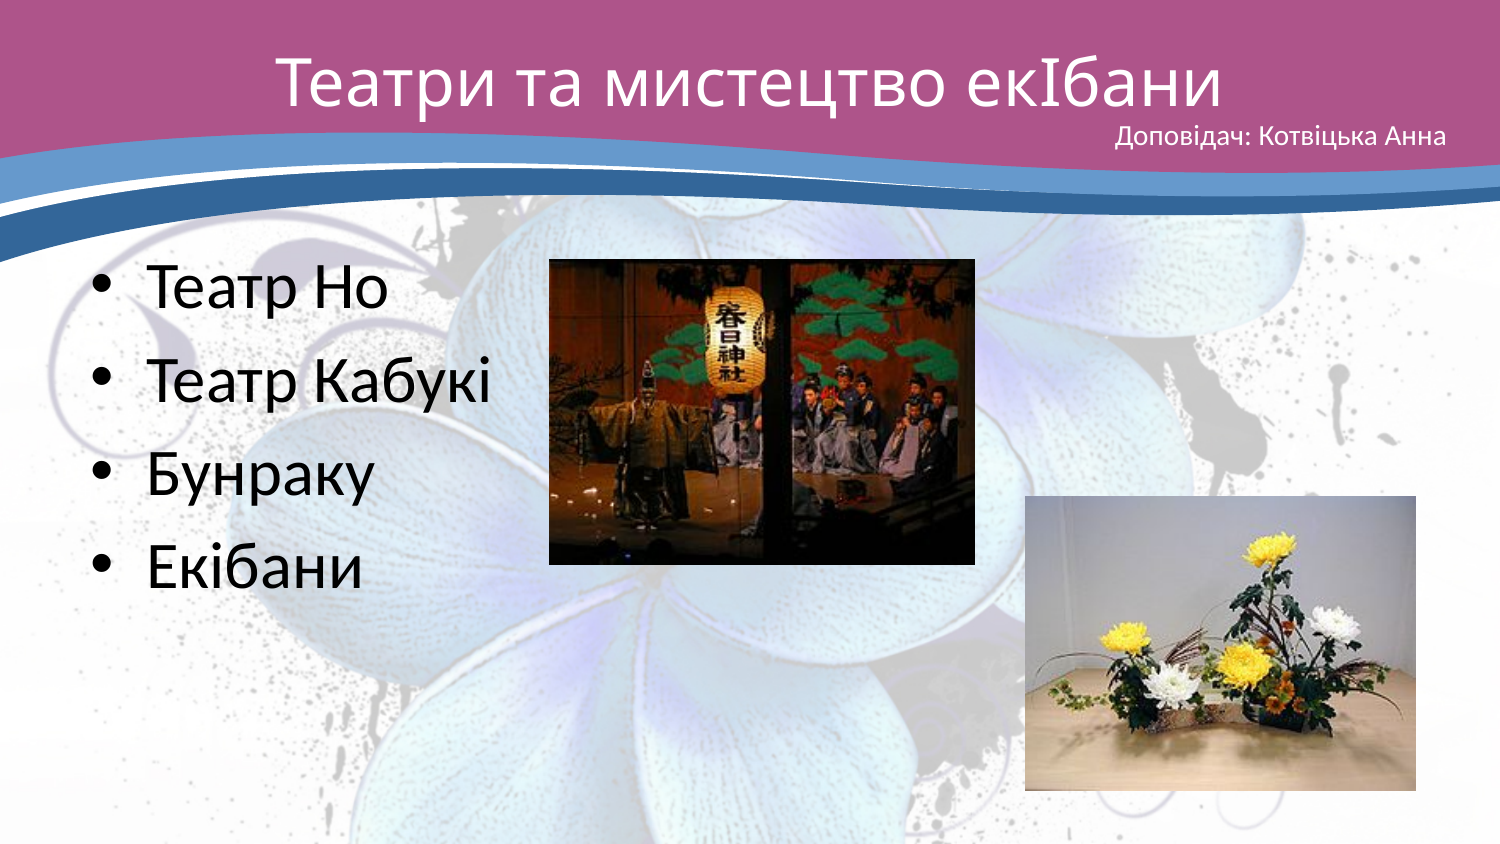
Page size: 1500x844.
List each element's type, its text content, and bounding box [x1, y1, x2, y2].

list Театр Но Театр Кабукі Бунраку Екібани [75, 234, 1425, 792]
picture [0, 195, 1500, 844]
picture [1024, 496, 1416, 791]
picture [549, 259, 976, 565]
title Театри та мистецтво екIбани [75, 9, 1425, 150]
text_box Доповідач: Котвіцька Анна [1100, 109, 1500, 159]
